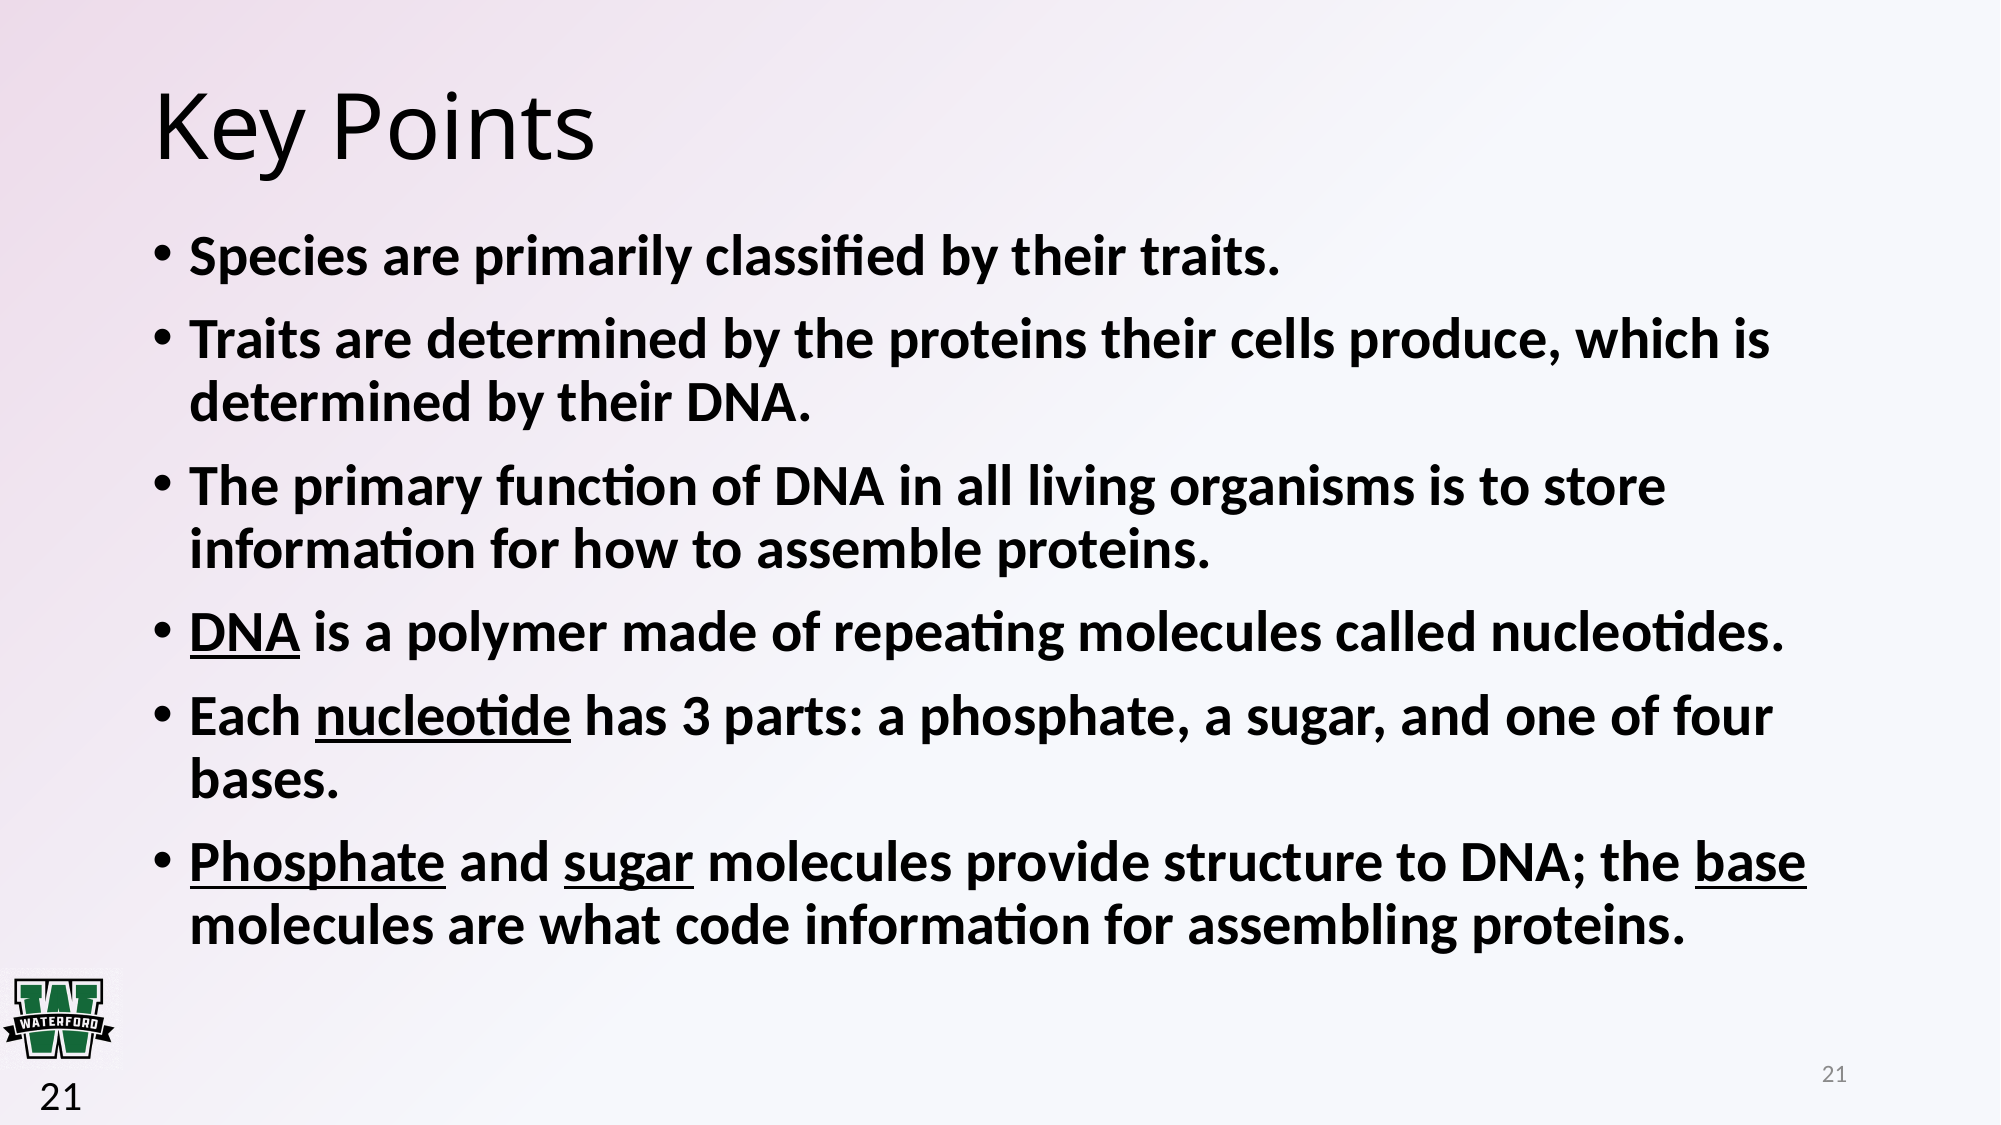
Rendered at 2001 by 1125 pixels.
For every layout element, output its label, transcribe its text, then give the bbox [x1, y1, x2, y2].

title Key Points [137, 59, 1863, 200]
slide_number 21 [1412, 1042, 1863, 1103]
picture [0, 968, 123, 1070]
list Species are primarily classified by their traits. Traits are determined by the proteins their cells produce, which is determined by their DNA. The primary function of DNA in all living organisms is to store information for how to assemble proteins. DNA is a polymer made of repeating molecules called nucleotides. Each nucleotide has 3 parts: a phosphate, a sugar, and one of four bases. Phosphate and sugar molecules provide structure to DNA; the base molecules are what code information for assembling proteins. [137, 217, 1863, 1014]
